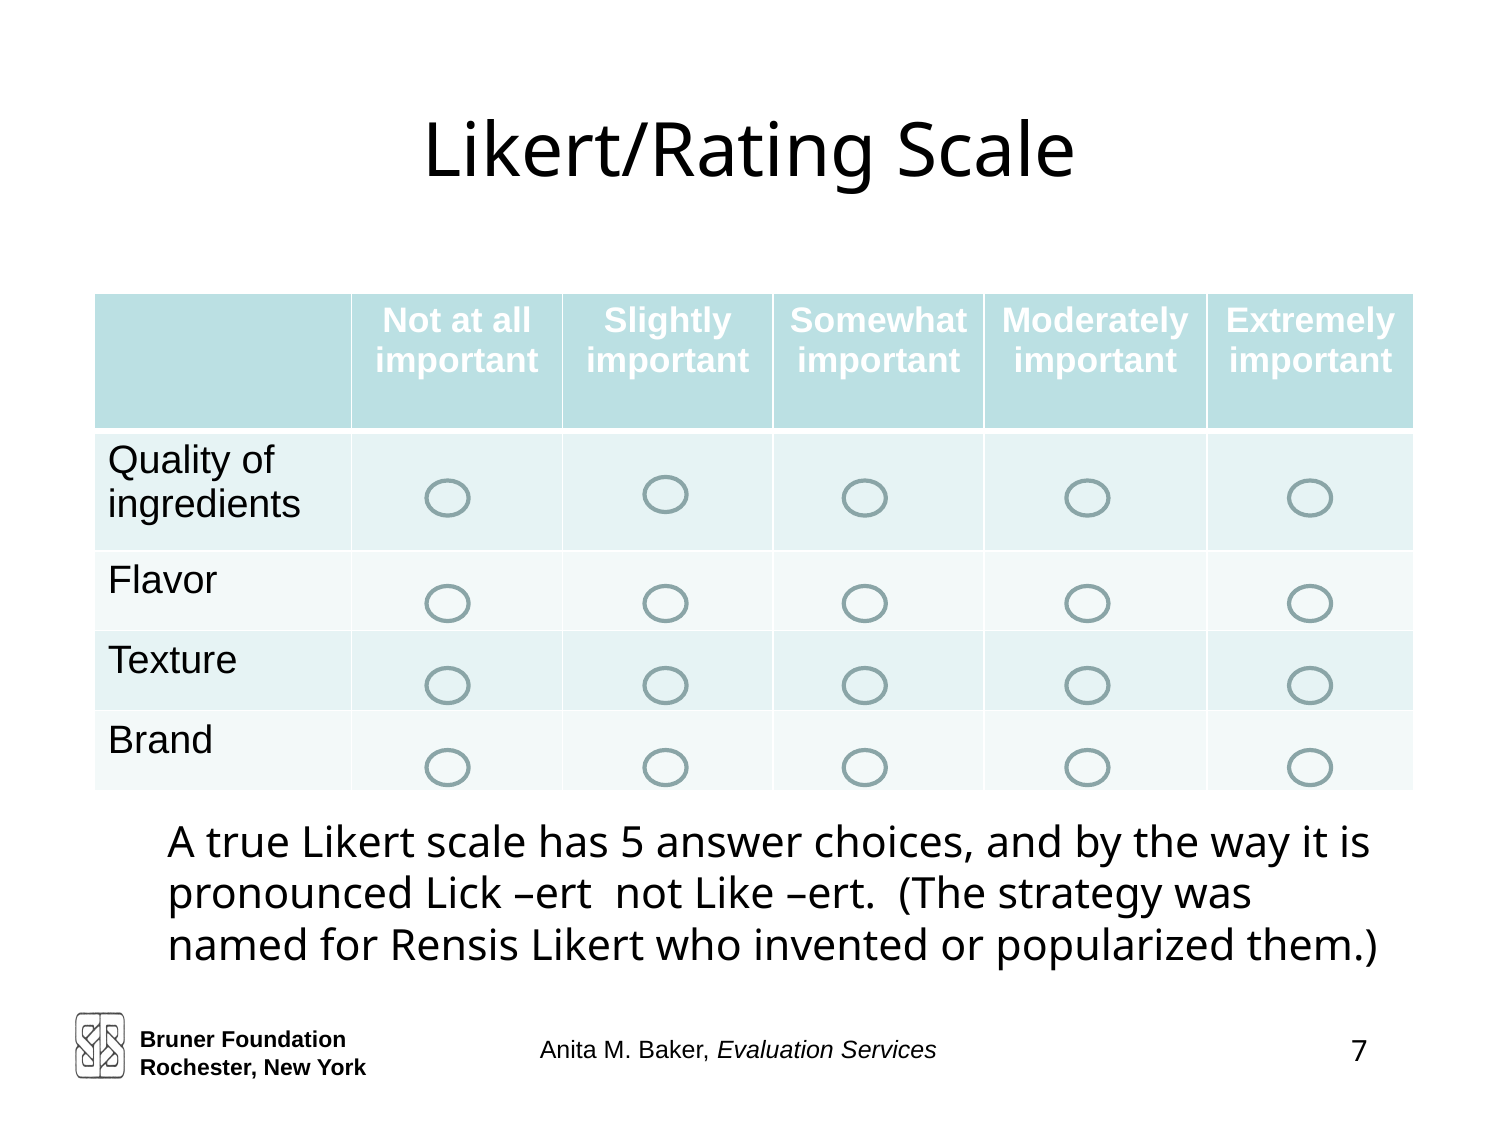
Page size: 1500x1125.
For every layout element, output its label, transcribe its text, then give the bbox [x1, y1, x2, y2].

text_box [642, 665, 689, 706]
table_cell [1208, 711, 1413, 790]
text_box [1064, 478, 1111, 518]
table_cell [352, 711, 562, 790]
table_cell [985, 631, 1206, 710]
slide_number 7 [1300, 1024, 1384, 1103]
table_header [95, 294, 351, 428]
table_header Somewhat important [774, 294, 983, 428]
table_cell [774, 552, 983, 630]
table_cell [774, 711, 983, 790]
text_box A true Likert scale has 5 answer choices, and by the way it is pronounced Lick –ert not Like –ert. (The strategy was named for Rensis Likert who invented or popularized them.) [152, 806, 1395, 977]
table_cell [985, 434, 1206, 550]
text_box [424, 747, 471, 788]
picture [75, 1012, 125, 1079]
text_box [841, 747, 888, 788]
text_box [642, 583, 689, 624]
footer Anita M. Baker, Evaluation Services [525, 1026, 1000, 1112]
table_cell [563, 711, 772, 790]
table_cell Flavor [95, 552, 351, 630]
text_box [841, 583, 888, 624]
text_box [841, 478, 888, 518]
table_cell [563, 631, 772, 710]
table_header Moderately important [985, 294, 1206, 428]
text_box [841, 665, 888, 706]
text_box [642, 474, 689, 515]
table_cell [352, 552, 562, 630]
title Likert/Rating Scale [116, 81, 1383, 212]
table_header Not at all important [352, 294, 562, 428]
table_cell [352, 434, 562, 550]
text_box [424, 583, 471, 624]
text_box [1286, 747, 1334, 788]
table_cell [774, 434, 983, 550]
text_box [424, 478, 471, 518]
text_box [1286, 665, 1334, 706]
table_cell [985, 711, 1206, 790]
text_box [1064, 747, 1111, 788]
table_header Extremely important [1208, 294, 1413, 428]
table_cell [563, 434, 772, 550]
text_box Bruner Foundation Rochester, New York [124, 1017, 438, 1088]
table_cell [774, 631, 983, 710]
text_box [1064, 583, 1111, 624]
text_box [642, 747, 689, 788]
table_cell [352, 631, 562, 710]
table_cell Texture [95, 631, 351, 710]
table_cell [563, 552, 772, 630]
table_cell Quality of ingredients [95, 434, 351, 550]
table_header Slightly important [563, 294, 772, 428]
text_box [1064, 665, 1111, 706]
table_cell [1208, 631, 1413, 710]
text_box [424, 665, 471, 706]
table_cell [1208, 552, 1413, 630]
text_box [1286, 478, 1334, 518]
table_cell [985, 552, 1206, 630]
table_cell [1208, 434, 1413, 550]
table_cell Brand [95, 711, 351, 790]
text_box [1286, 583, 1334, 624]
